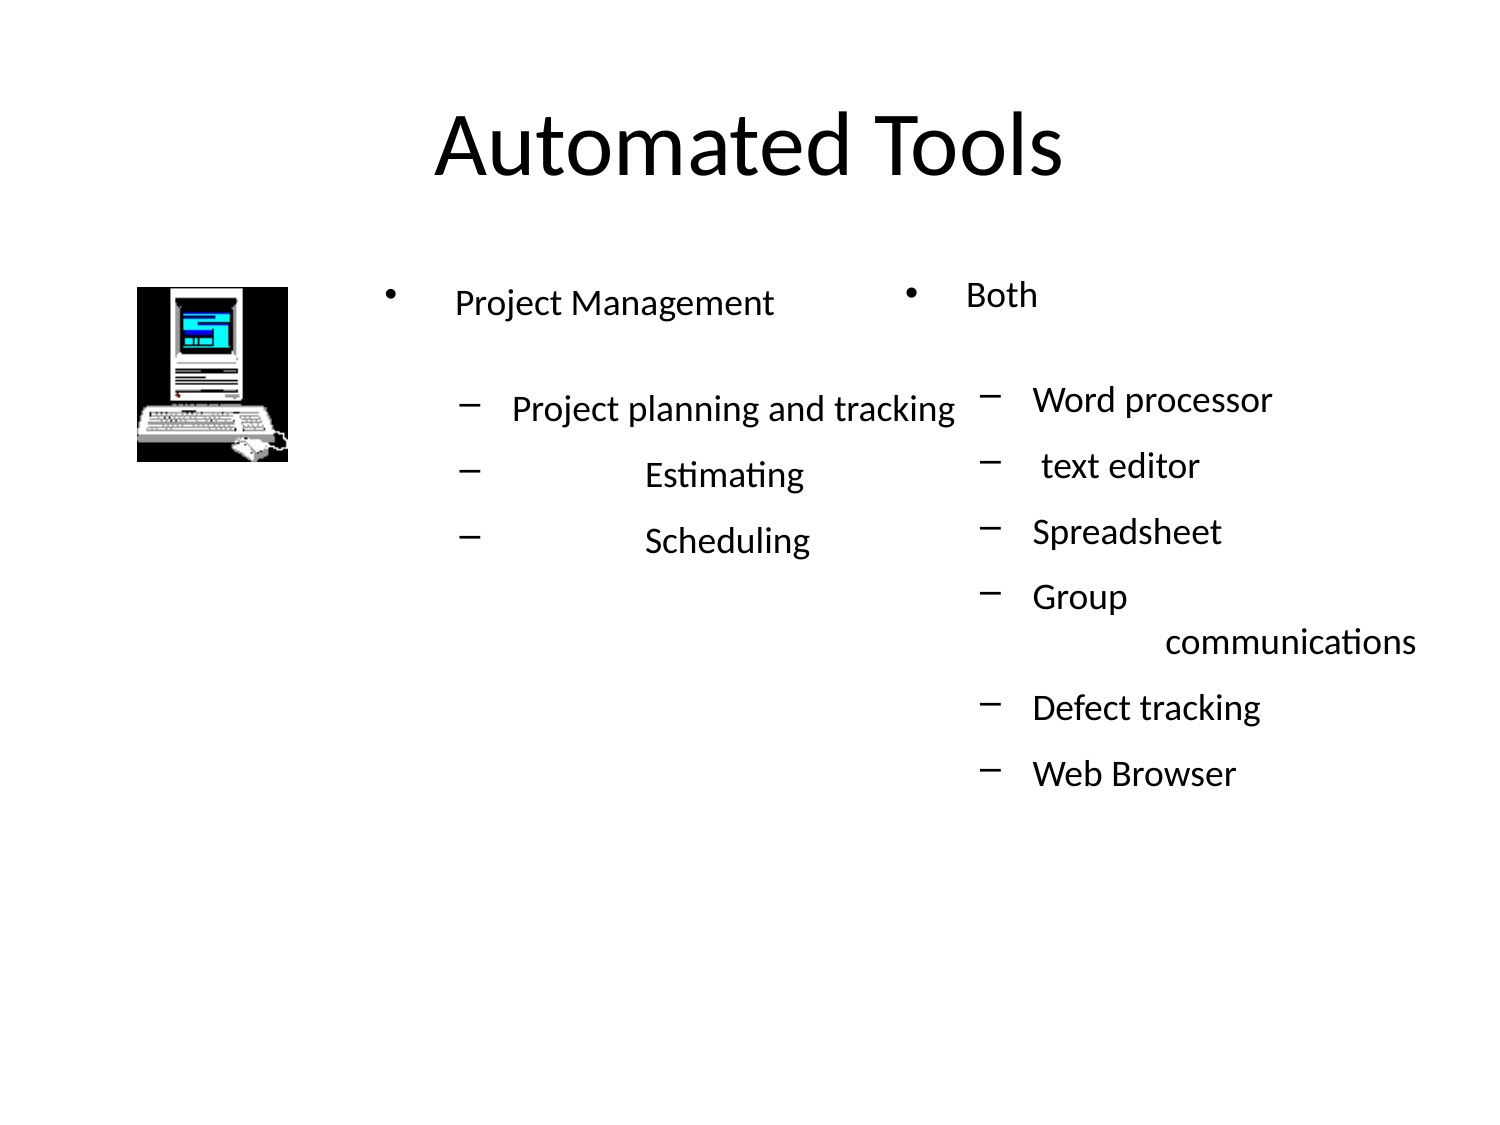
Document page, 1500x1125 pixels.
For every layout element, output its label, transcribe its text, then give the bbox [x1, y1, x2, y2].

title Automated Tools [75, 45, 1425, 233]
text_box Both Word processor text editor Spreadsheet Group communications Defect tracking Web Browser [775, 262, 1432, 802]
text_box Project Management Project planning and tracking Estimating Scheduling [255, 266, 775, 635]
picture [137, 287, 289, 463]
